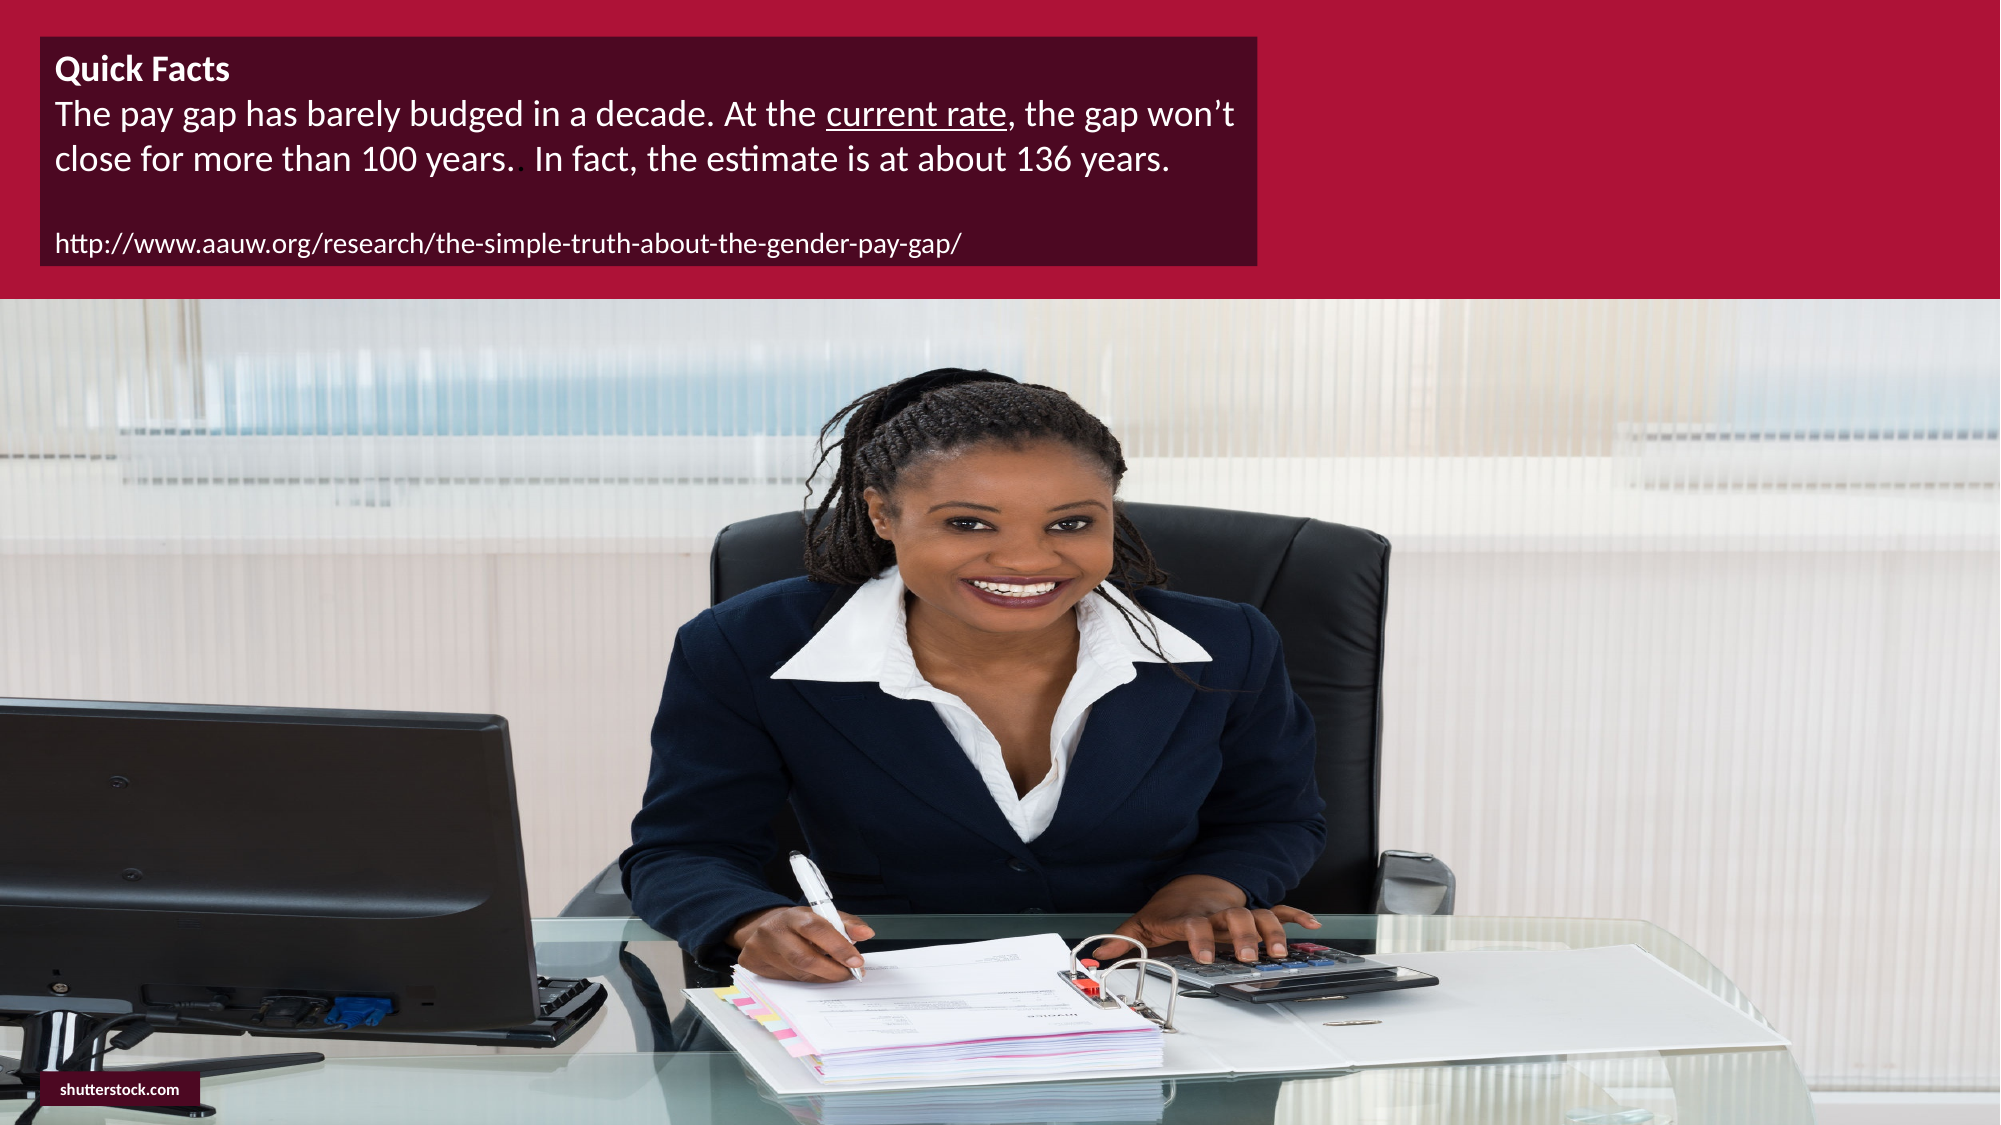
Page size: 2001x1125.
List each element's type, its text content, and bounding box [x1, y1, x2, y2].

picture [0, 299, 2000, 1125]
text_box Quick Facts The pay gap has barely budged in a decade. At the current rate, the gap won’t close for more than 100 years.. In fact, the estimate is at about 136 years. http://www.aauw.org/research/the-simple-truth-about-the-gender-pay-gap/ [40, 36, 1258, 267]
